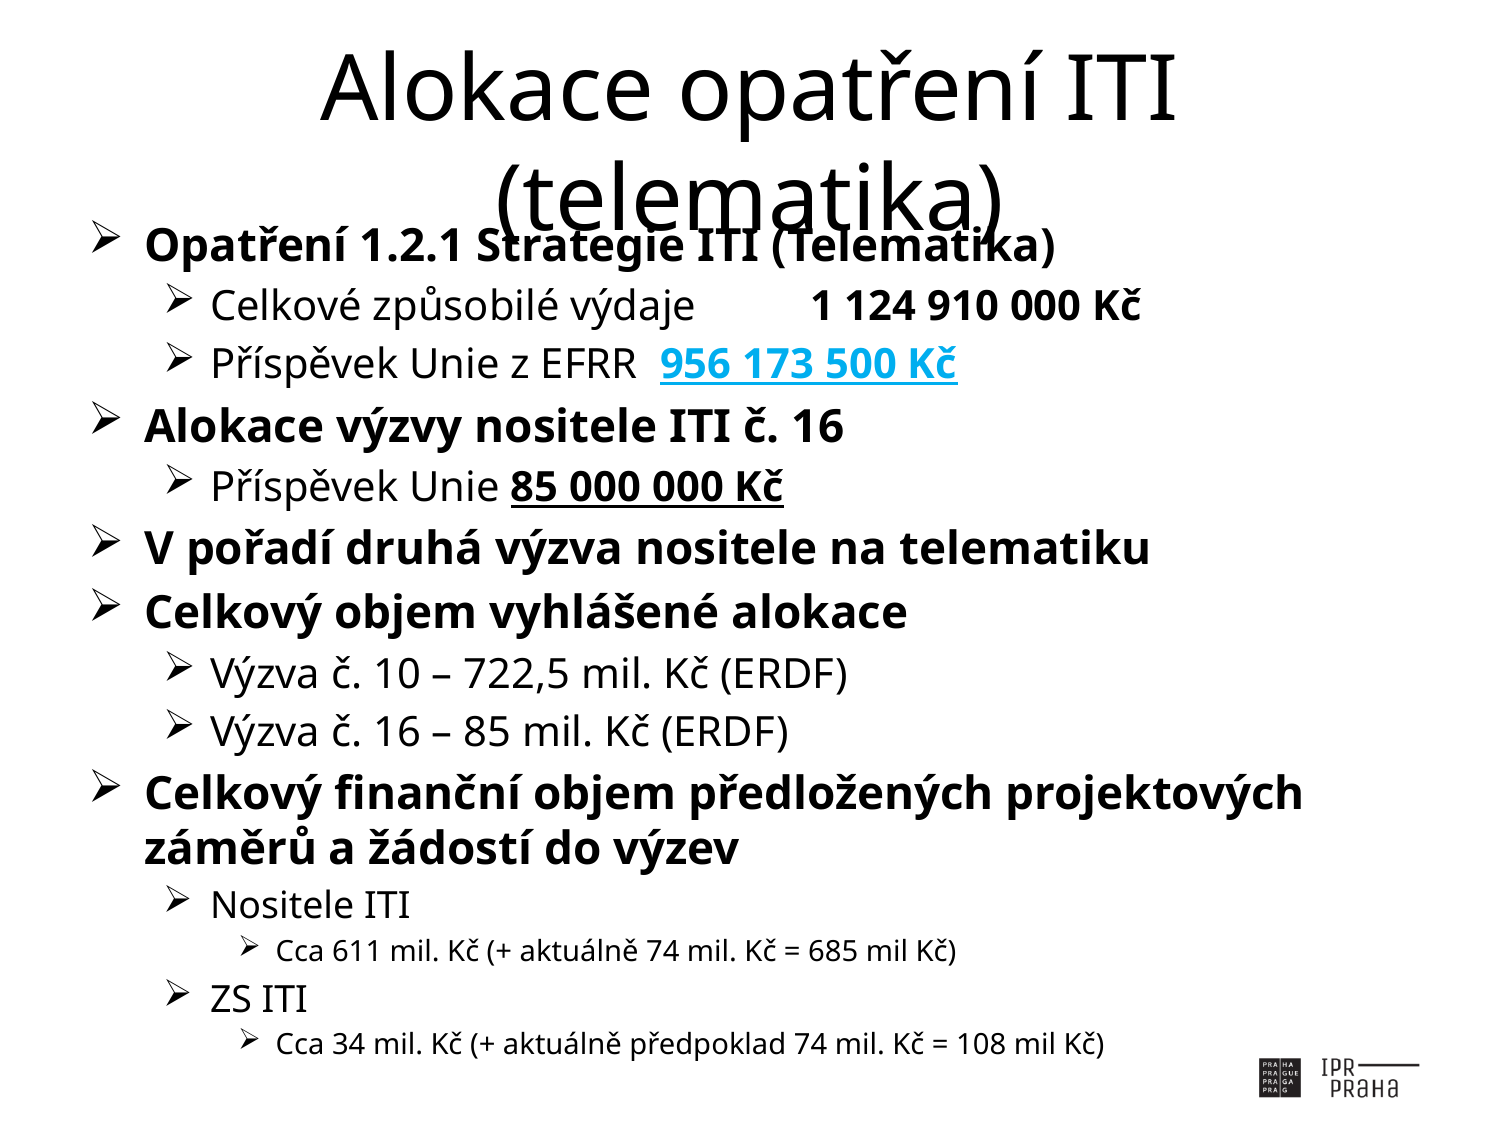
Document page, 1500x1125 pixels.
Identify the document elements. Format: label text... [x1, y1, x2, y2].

list Opatření 1.2.1 Strategie ITI (Telematika) Celkové způsobilé výdaje 1 124 910 000 Kč Příspěvek Unie z EFRR 956 173 500 Kč Alokace výzvy nositele ITI č. 16 Příspěvek Unie 85 000 000 Kč V pořadí druhá výzva nositele na telematiku Celkový objem vyhlášené alokace Výzva č. 10 – 722,5 mil. Kč (ERDF) Výzva č. 16 – 85 mil. Kč (ERDF) Celkový finanční objem předložených projektových záměrů a žádostí do výzev Nositele ITI Cca 611 mil. Kč (+ aktuálně 74 mil. Kč = 685 mil Kč) ZS ITI Cca 34 mil. Kč (+ aktuálně předpoklad 74 mil. Kč = 108 mil Kč) [72, 207, 1424, 958]
picture [1253, 1046, 1423, 1108]
title Alokace opatření ITI (telematika) [74, 44, 1426, 233]
